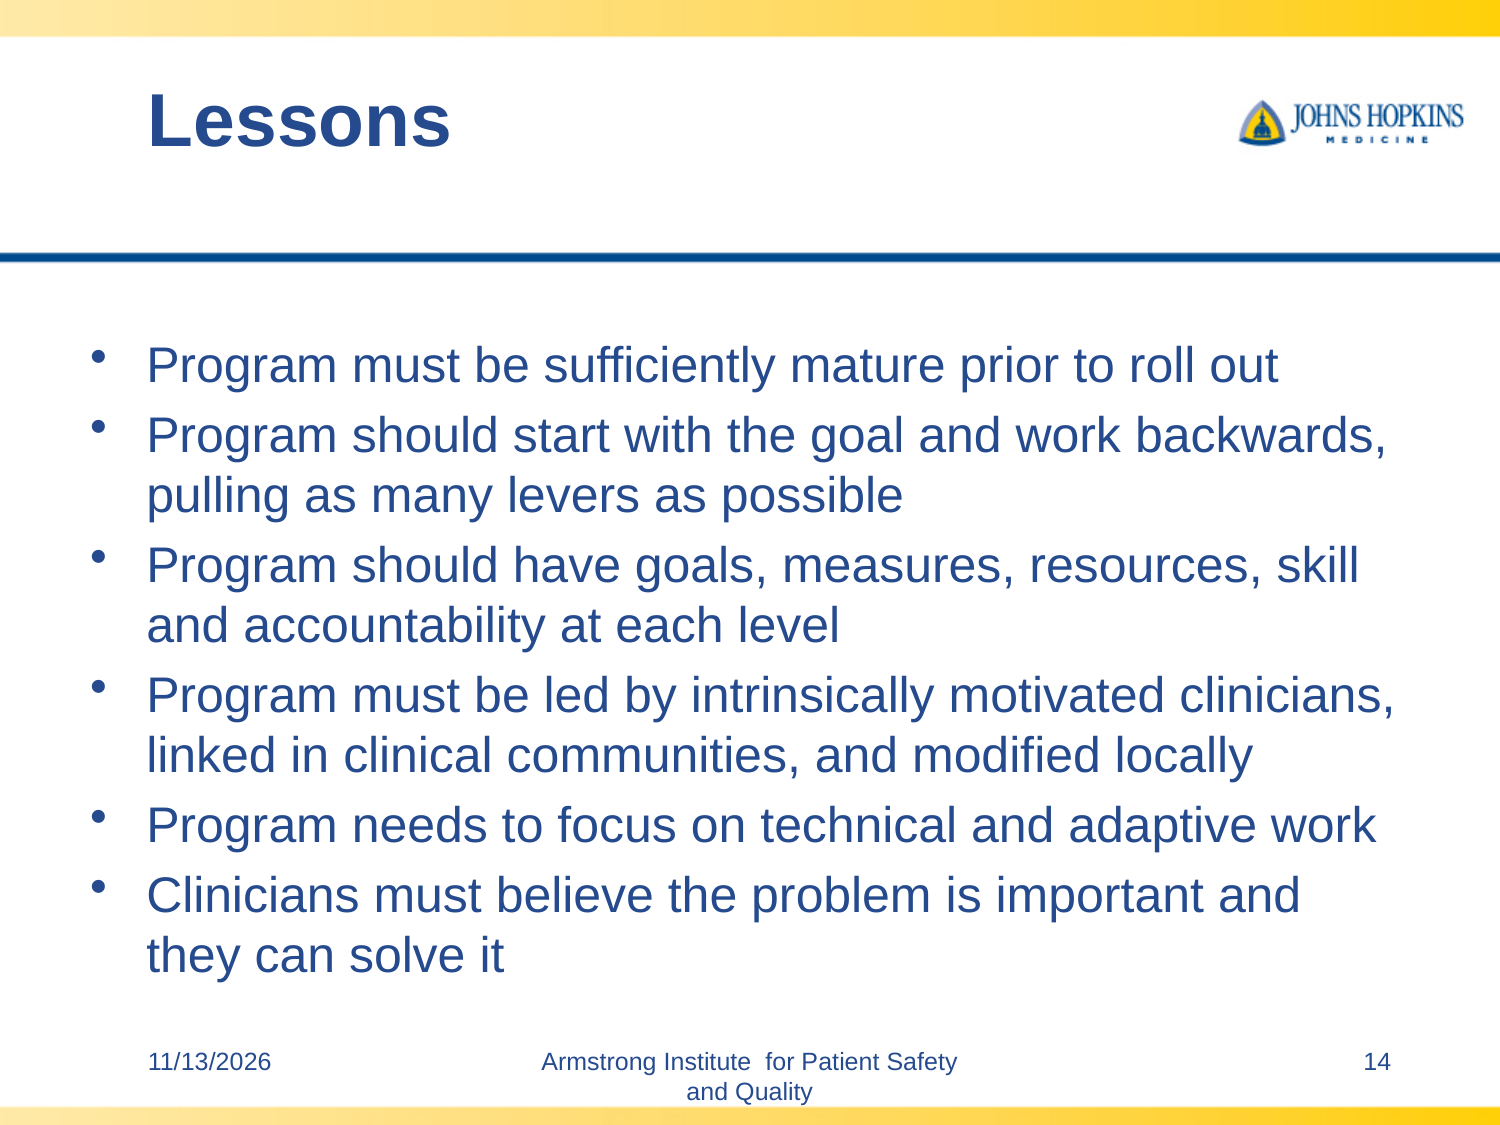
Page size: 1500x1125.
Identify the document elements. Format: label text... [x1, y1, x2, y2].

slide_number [132, 1037, 446, 1088]
title Lessons [132, 64, 1408, 252]
list Program must be sufficiently mature prior to roll out Program should start with the goal and work backwards, pulling as many levers as possible Program should have goals, measures, resources, skill and accountability at each level Program must be led by intrinsically motivated clinicians, linked in clinical communities, and modified locally Program needs to focus on technical and adaptive work Clinicians must believe the problem is important and they can solve it [75, 324, 1425, 1000]
footer Armstrong Institute for Patient Safety and Quality [512, 1037, 988, 1088]
picture [0, 0, 1500, 1125]
slide_number 14 [1093, 1037, 1407, 1088]
